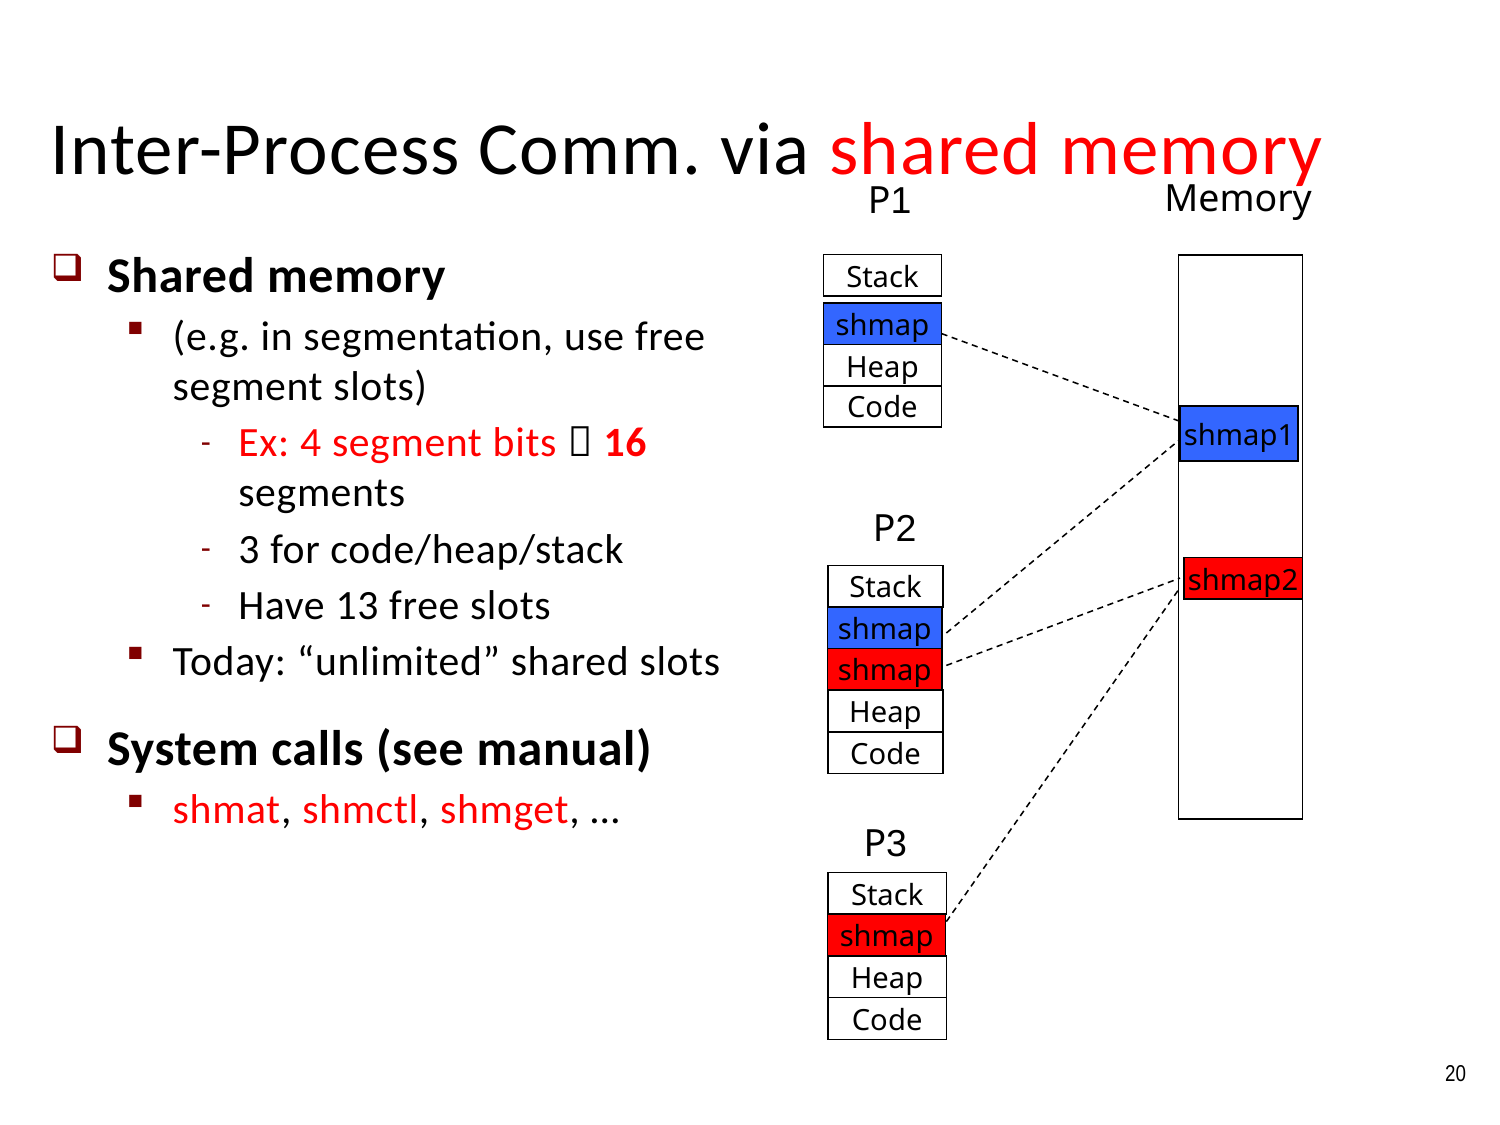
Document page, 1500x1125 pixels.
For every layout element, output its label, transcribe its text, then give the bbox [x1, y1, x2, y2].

slide_number 20 [1318, 1042, 1482, 1103]
text_box Code [828, 997, 947, 1040]
text_box [1178, 254, 1303, 819]
text_box shmap1 [1180, 406, 1299, 461]
text_box Stack [828, 872, 947, 915]
text_box Code [823, 385, 942, 427]
text_box P3 [841, 811, 929, 872]
text_box Heap [823, 345, 942, 385]
text_box Memory [1149, 166, 1327, 227]
text_box shmap [823, 302, 942, 345]
text_box P2 [851, 496, 938, 557]
list Shared memory (e.g. in segmentation, use free segment slots) Ex: 4 segment bits  16 segments 3 for code/heap/stack Have 13 free slots Today: “unlimited” shared slots System calls (see manual) shmat, shmctl, shmget, … [35, 234, 754, 1096]
text_box shmap [827, 648, 943, 691]
text_box Heap [828, 691, 943, 731]
text_box Stack [823, 254, 942, 297]
text_box P1 [853, 168, 927, 228]
text_box shmap2 [1184, 557, 1303, 600]
text_box Heap [828, 955, 947, 997]
title Inter-Process Comm. via shared memory [35, 47, 1462, 198]
text_box Stack [828, 565, 943, 607]
text_box Code [828, 731, 943, 774]
text_box shmap [827, 914, 946, 956]
text_box shmap [827, 607, 943, 648]
